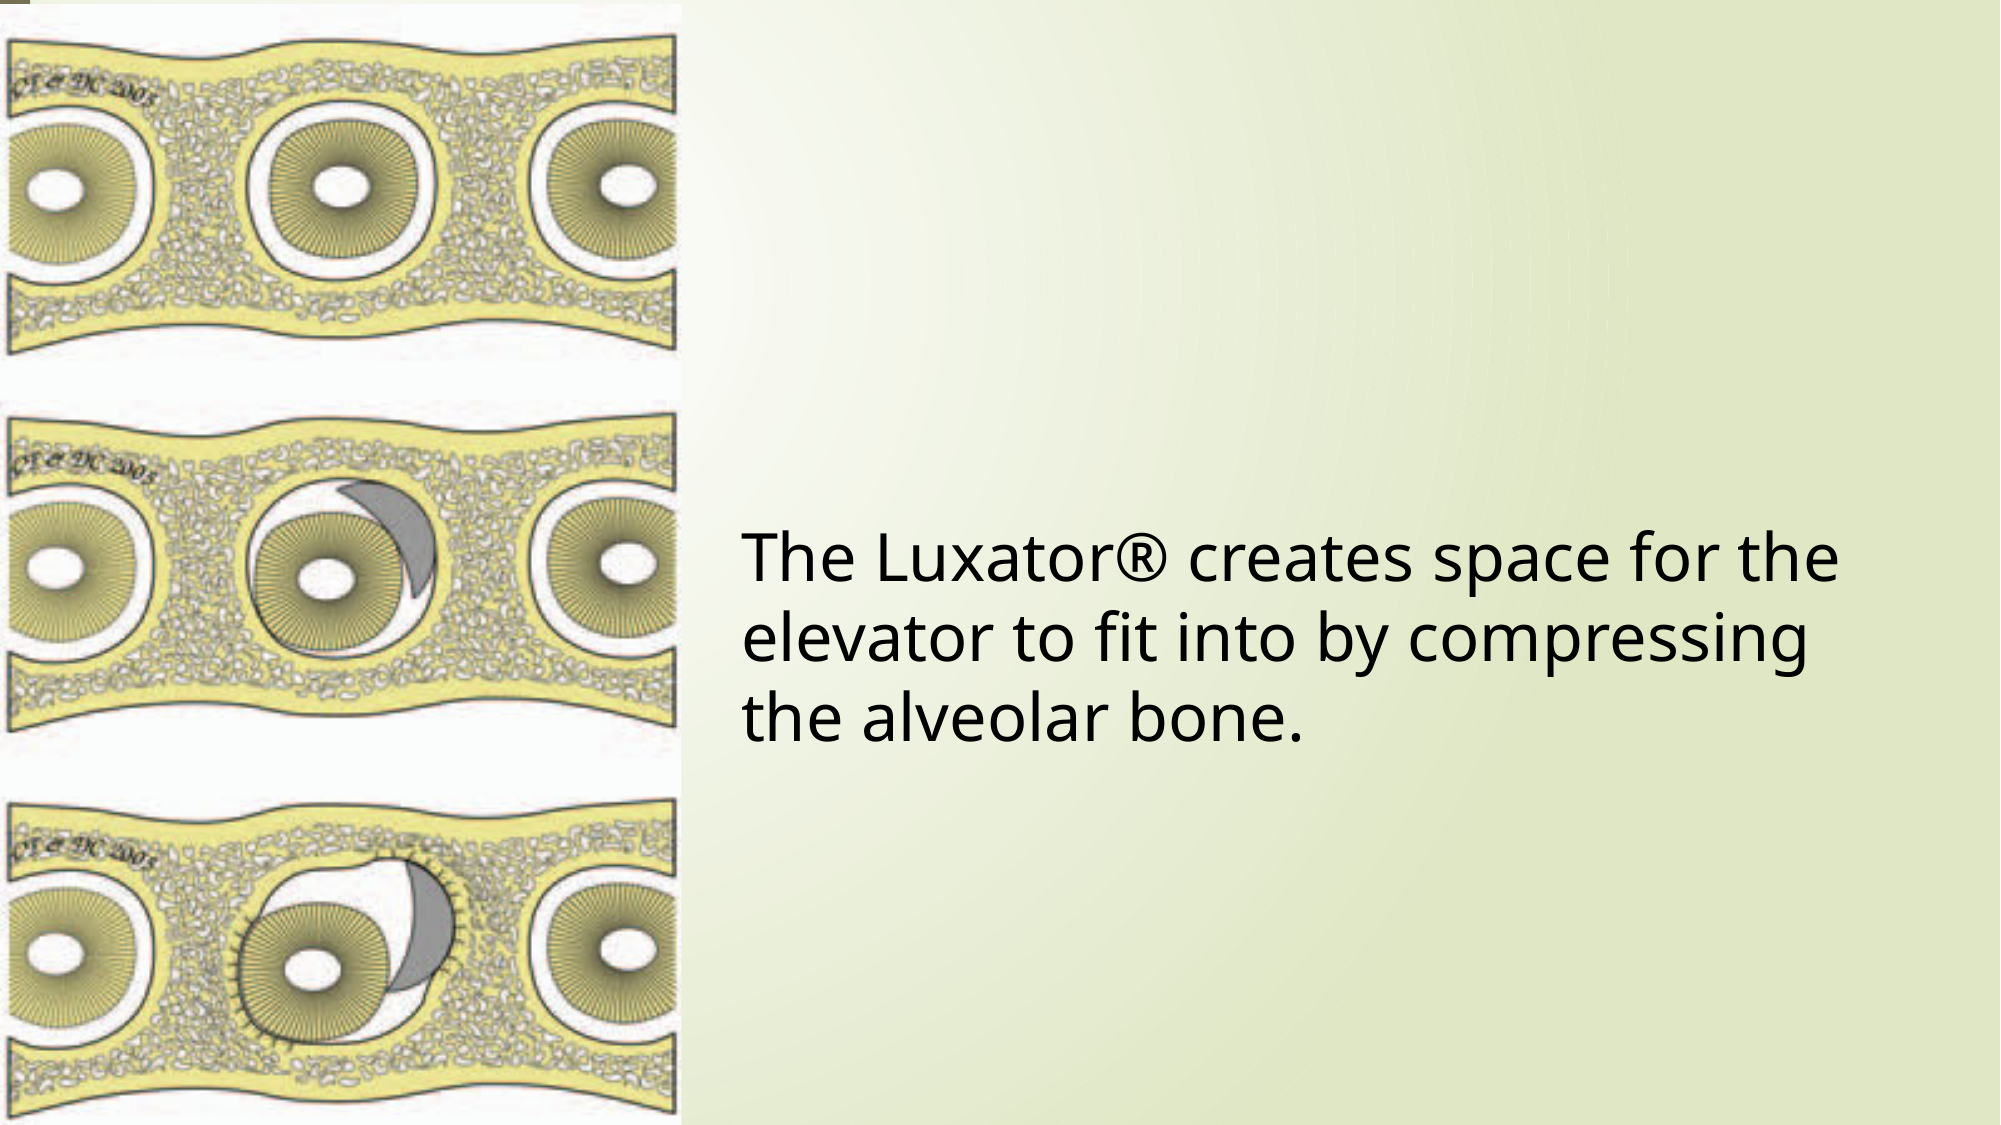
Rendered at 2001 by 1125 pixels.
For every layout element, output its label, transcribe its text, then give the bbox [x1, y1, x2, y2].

picture [0, 4, 682, 1125]
text_box The Luxator® creates space for the elevator to fit into by compressing the alveolar bone. [726, 507, 1882, 763]
